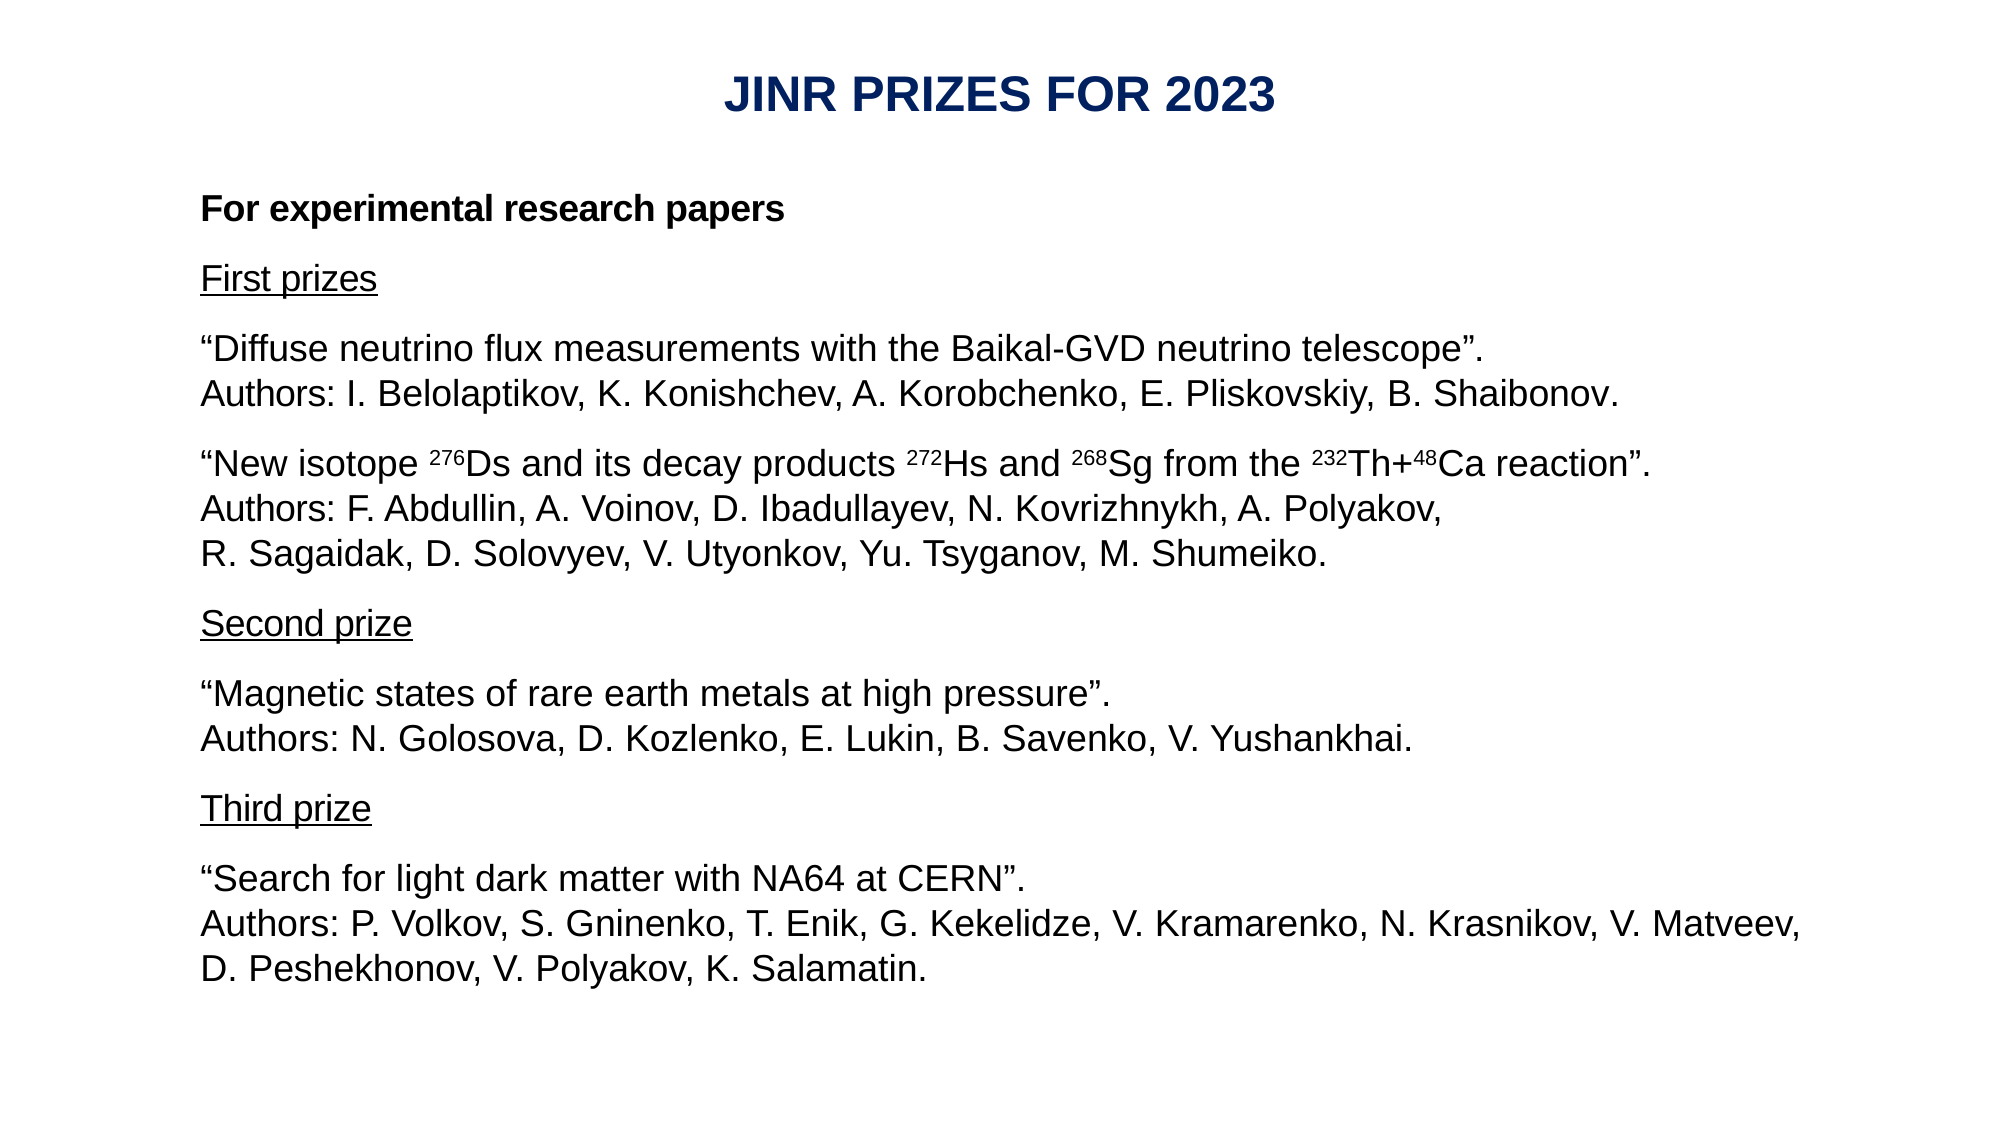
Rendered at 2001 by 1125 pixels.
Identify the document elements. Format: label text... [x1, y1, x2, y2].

text_box For experimental research papers First prizes “Diffuse neutrino flux measurements with the Baikal-GVD neutrino telescope”. Authors: I. Belolaptikov, K. Konishchev, A. Korobchenko, E. Pliskovskiy, B. Shaibonov. “New isotope 276Ds and its decay products 272Hs and 268Sg from the 232Th+48Ca reaction”. Authors: F. Abdullin, A. Voinov, D. Ibadullayev, N. Kovrizhnykh, A. Polyakov, R. Sagaidak, D. Solovyev, V. Utyonkov, Yu. Tsyganov, M. Shumeiko. Second prize “Magnetic states of rare earth metals at high pressure”. Authors: N. Golosova, D. Kozlenko, E. Lukin, B. Savenko, V. Yushankhai. Third prize “Search for light dark matter with NA64 at CERN”. Authors: P. Volkov, S. Gninenko, T. Enik, G. Kekelidze, V. Kramarenko, N. Krasnikov, V. Matveev, D. Peshekhonov, V. Polyakov, K. Salamatin. [185, 176, 1863, 997]
text_box JINR PRIZES FOR 2023 [228, 52, 1772, 132]
